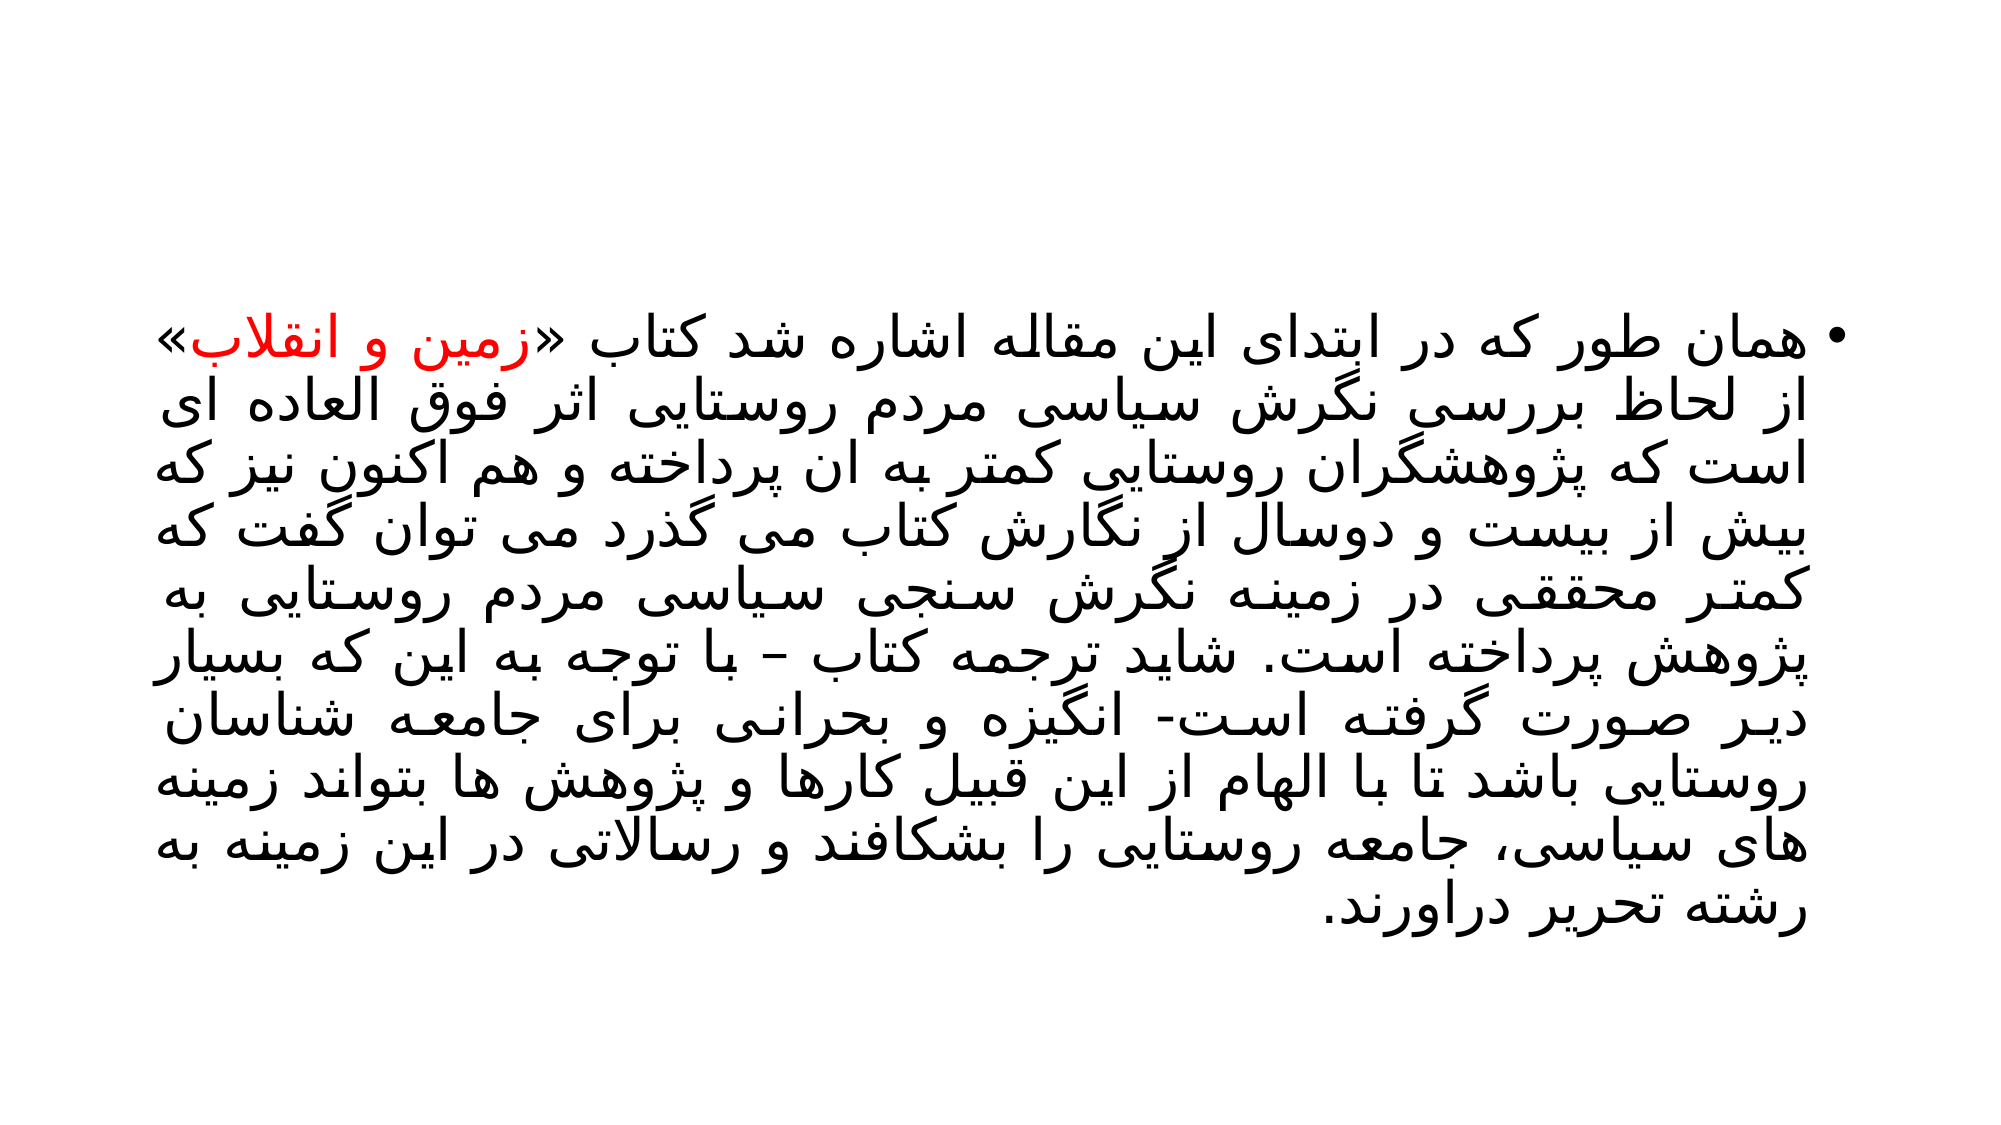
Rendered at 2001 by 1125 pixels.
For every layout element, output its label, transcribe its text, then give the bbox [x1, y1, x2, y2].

list همان طور که در ابتدای این مقاله اشاره شد کتاب «زمین و انقلاب» از لحاظ بررسی نگرش سیاسی مردم روستایی اثر فوق العاده ای است که پژوهشگران روستایی کمتر به ان پرداخته و هم اکنون نیز که بیش از بیست و دوسال از نگارش کتاب می گذرد می توان گفت که کمتر محققی در زمینه نگرش سنجی سیاسی مردم روستایی به پژوهش پرداخته است. شاید ترجمه کتاب – با توجه به این که بسیار دیر صورت گرفته است- انگیزه و بحرانی برای جامعه شناسان روستایی باشد تا با الهام از این قبیل کارها و پژوهش ها بتواند زمینه های سیاسی، جامعه روستایی را بشکافند و رسالاتی در این زمینه به رشته تحریر دراورند. [137, 299, 1863, 1014]
